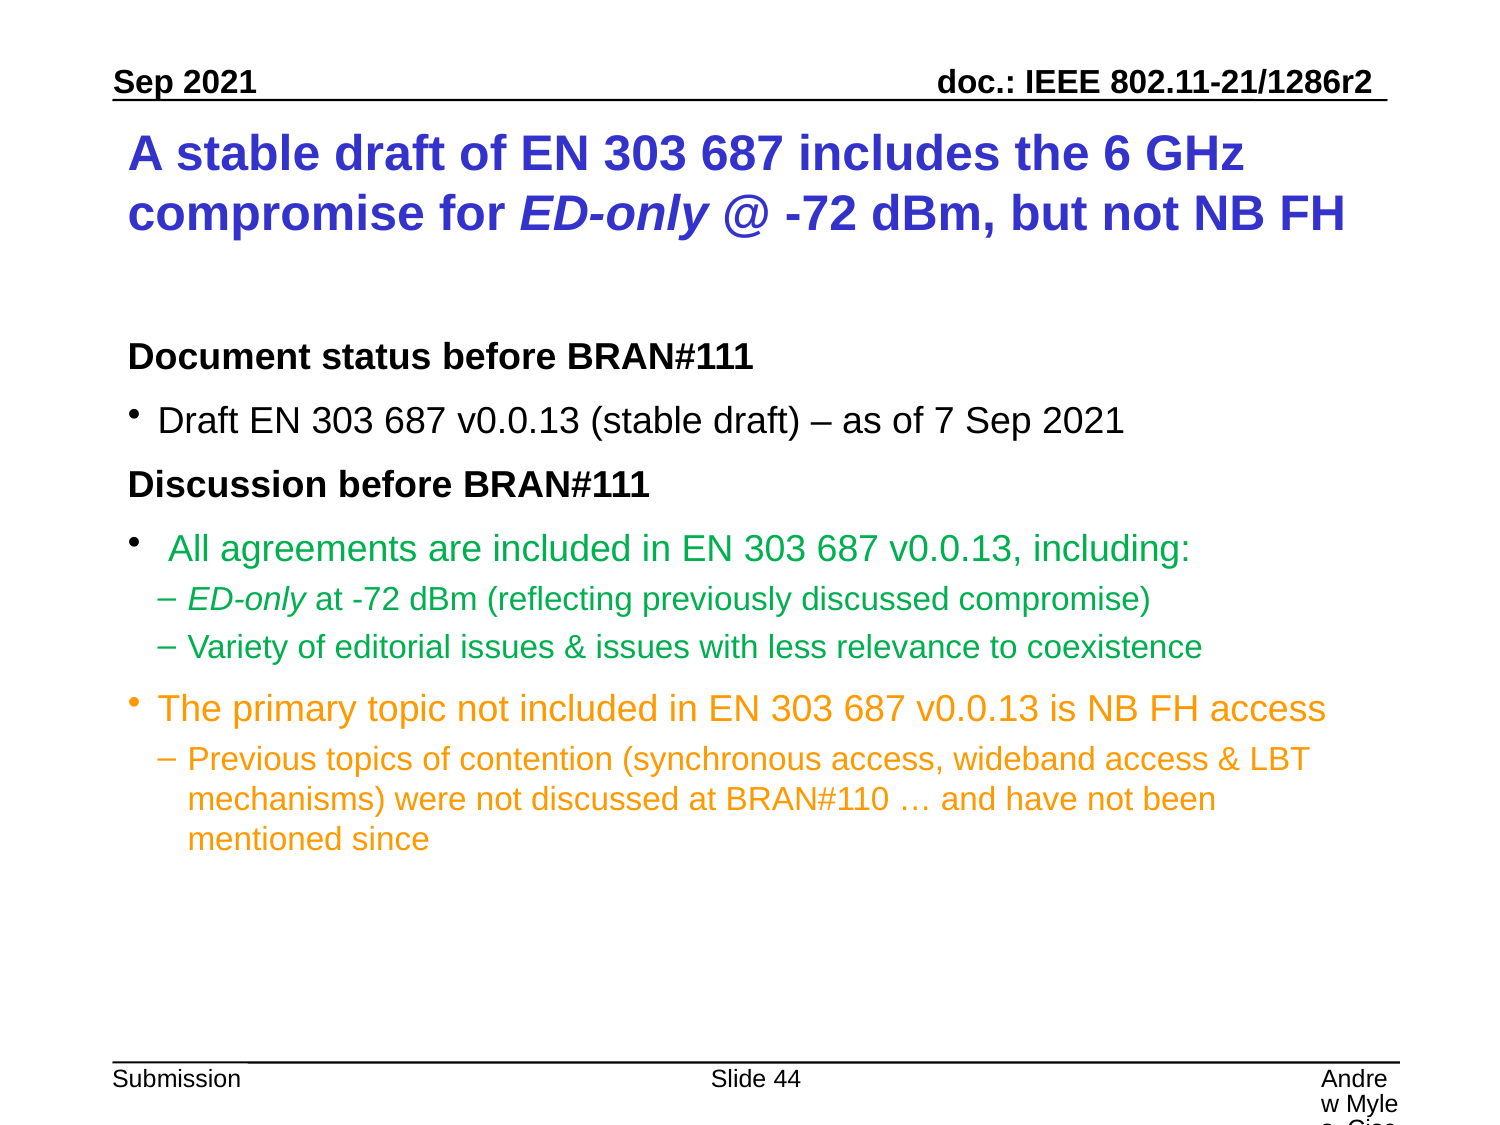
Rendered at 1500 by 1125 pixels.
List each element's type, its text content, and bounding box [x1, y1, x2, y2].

slide_number Slide 44 [709, 1061, 803, 1093]
title A stable draft of EN 303 687 includes the 6 GHz compromise for ED-only @ -72 dBm, but not NB FH [112, 112, 1388, 288]
list Document status before BRAN#111 Draft EN 303 687 v0.0.13 (stable draft) – as of 7 Sep 2021 Discussion before BRAN#111 All agreements are included in EN 303 687 v0.0.13, including: ED-only at -72 dBm (reflecting previously discussed compromise) Variety of editorial issues & issues with less relevance to coexistence The primary topic not included in EN 303 687 v0.0.13 is NB FH access Previous topics of contention (synchronous access, wideband access & LBT mechanisms) were not discussed at BRAN#110 … and have not been mentioned since [112, 324, 1388, 1000]
footer Andrew Myles, Cisco [1320, 1061, 1402, 1093]
